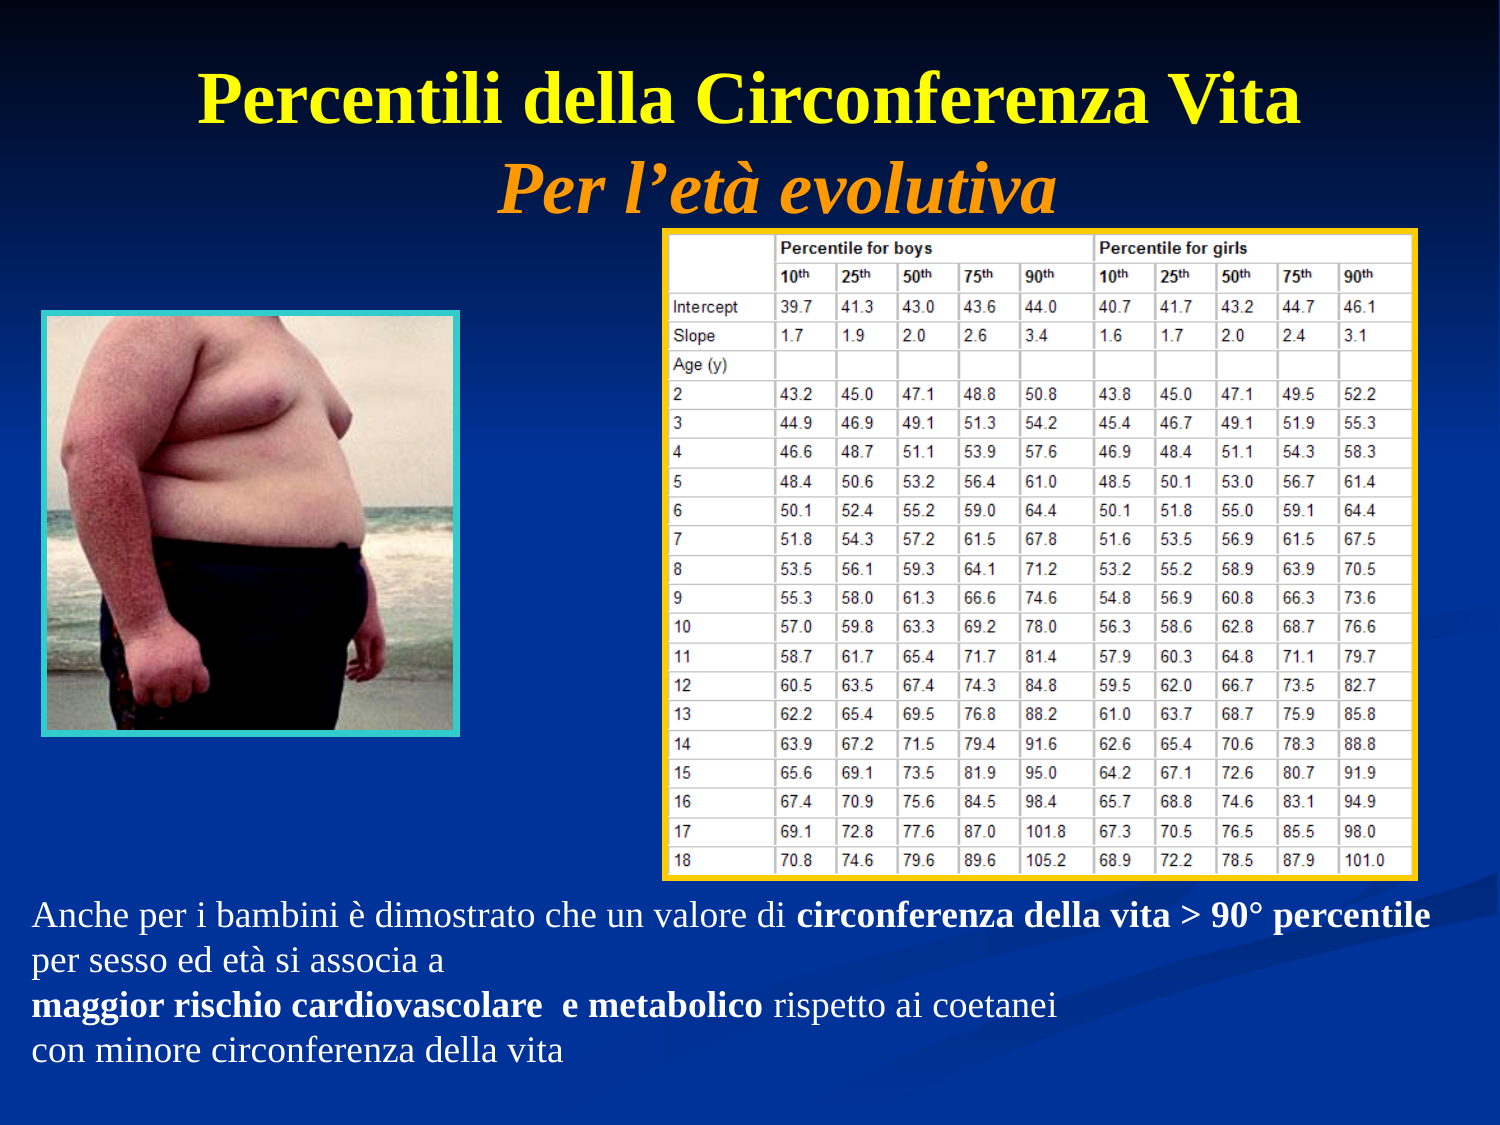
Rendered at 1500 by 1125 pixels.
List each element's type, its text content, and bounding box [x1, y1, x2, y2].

picture [667, 234, 1413, 876]
title Percentili della Circonferenza Vita Per l’età evolutiva [74, 44, 1426, 233]
text_box Anche per i bambini è dimostrato che un valore di circonferenza della vita > 90° percentile per sesso ed età si associa a maggior rischio cardiovascolare e metabolico rispetto ai coetanei con minore circonferenza della vita [16, 882, 1456, 1123]
picture [46, 316, 454, 731]
